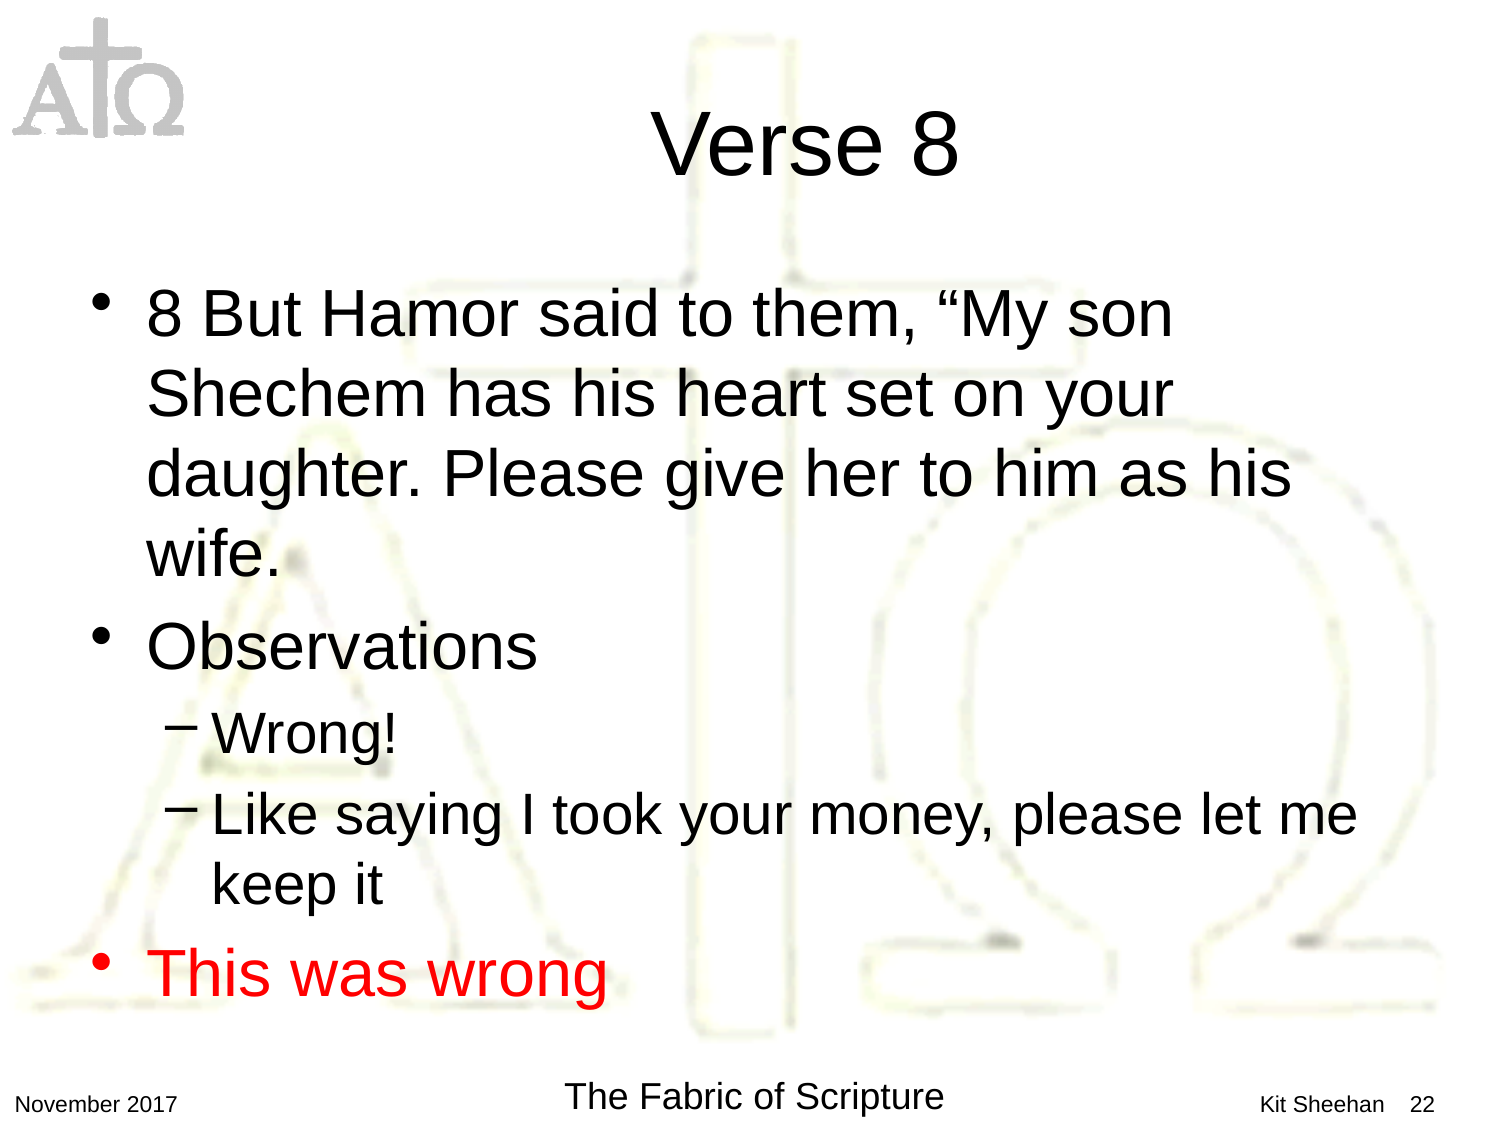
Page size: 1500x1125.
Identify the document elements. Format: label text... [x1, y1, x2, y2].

title Verse 8 [187, 44, 1426, 233]
list 8 But Hamor said to them, “My son Shechem has his heart set on your daughter. Please give her to him as his wife. Observations Wrong! Like saying I took your money, please let me keep it This was wrong [74, 262, 1426, 1055]
